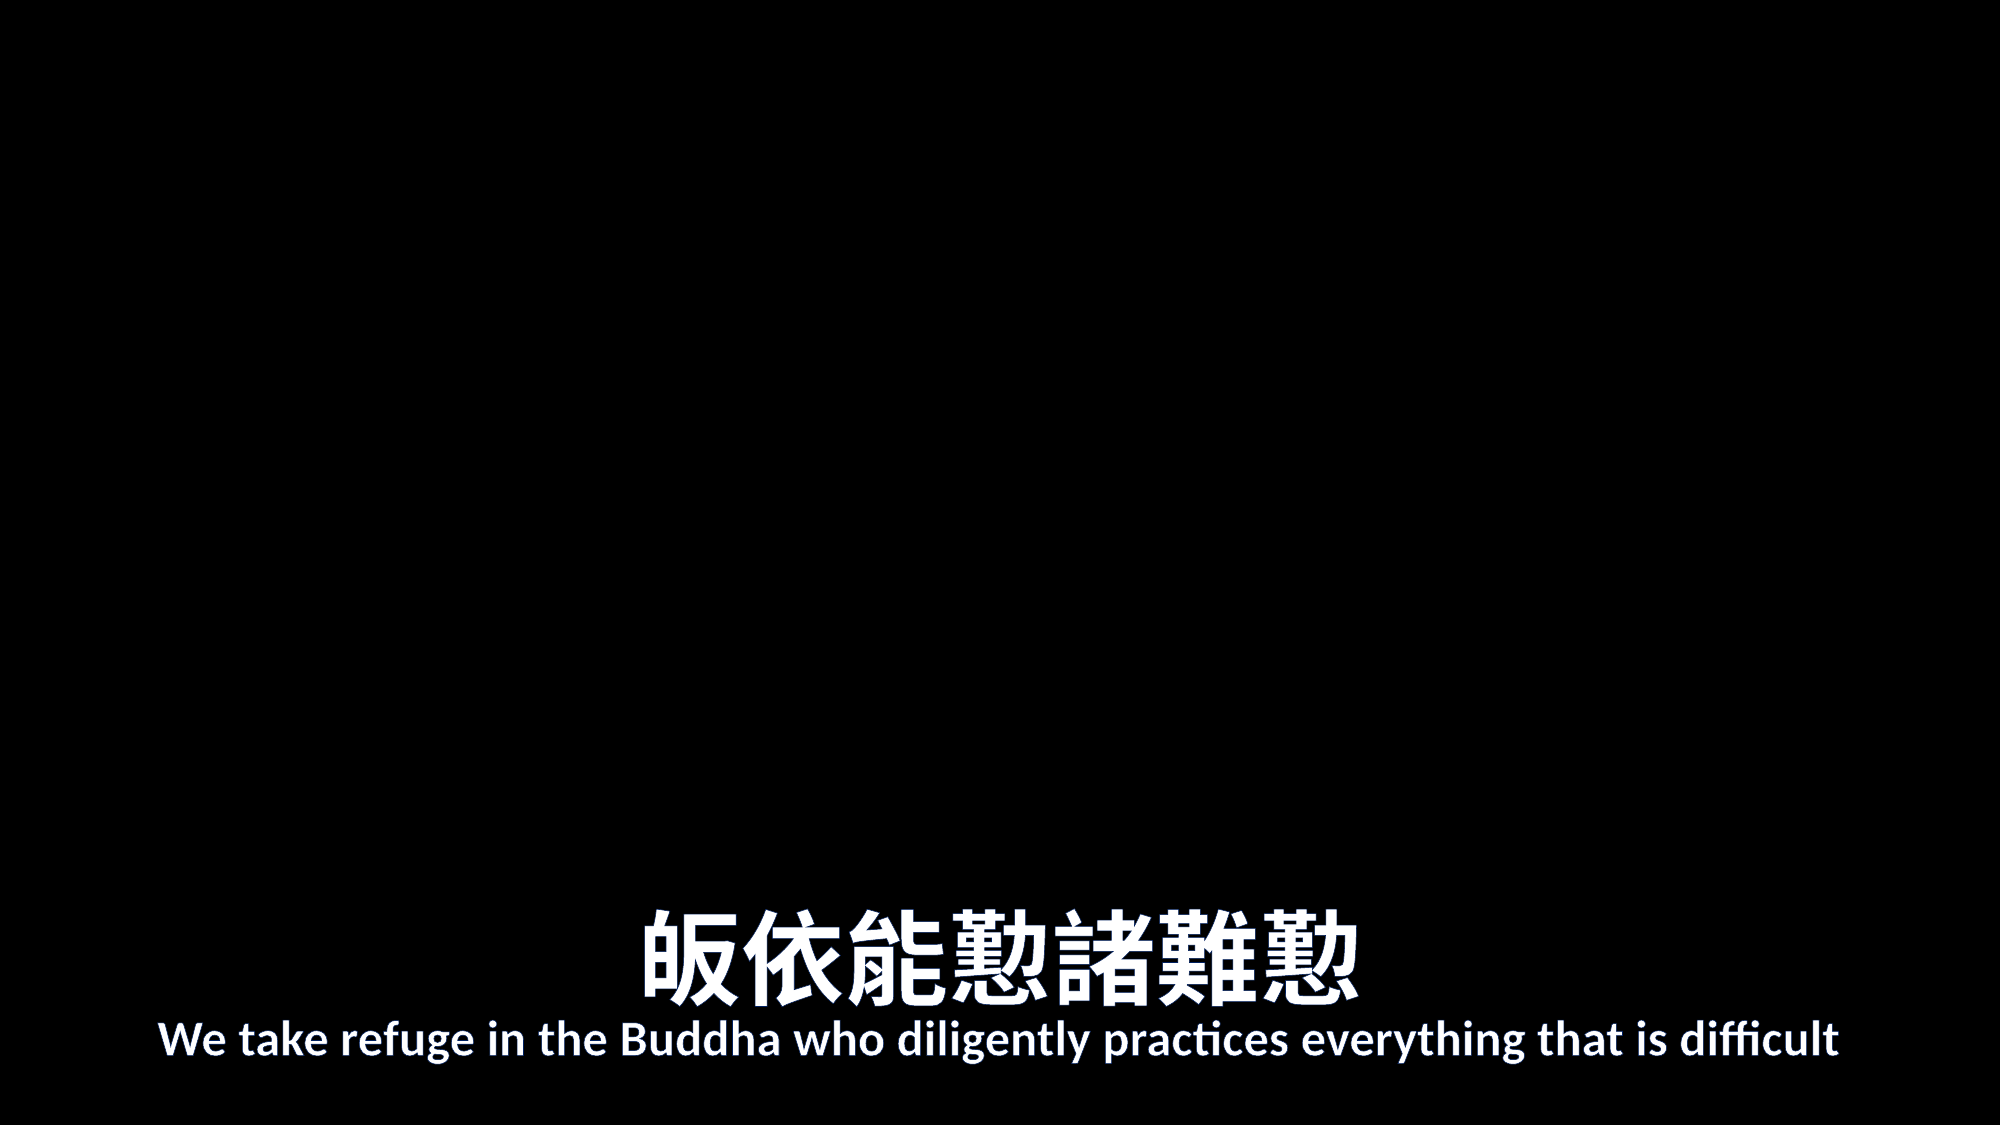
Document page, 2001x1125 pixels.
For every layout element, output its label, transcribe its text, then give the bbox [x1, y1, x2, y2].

subtitle We take refuge in the Buddha who diligently practices everything that is difficult [0, 996, 2000, 1090]
title 皈依能懃諸難懃 [0, 869, 2000, 996]
